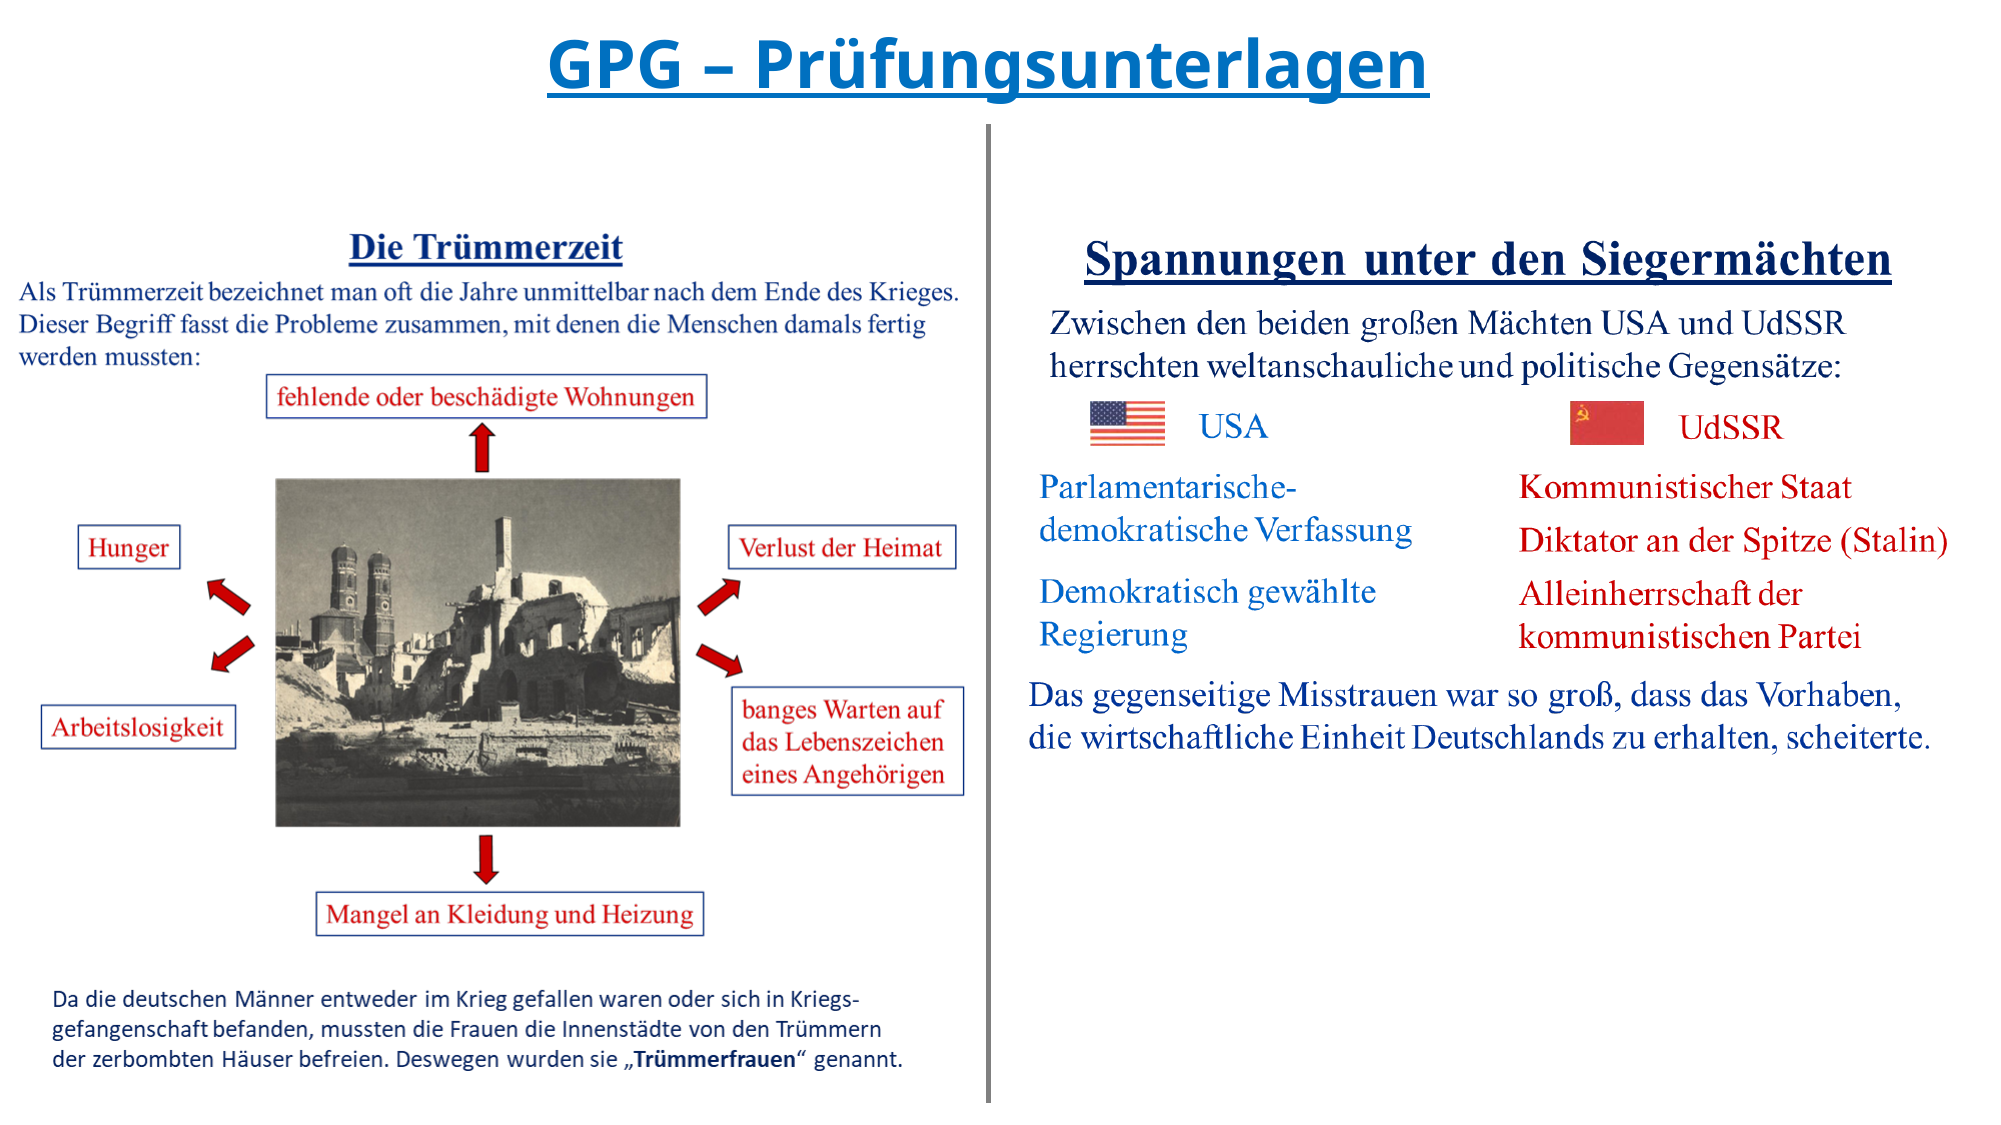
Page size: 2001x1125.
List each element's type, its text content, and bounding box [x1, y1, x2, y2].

picture [1006, 211, 1985, 778]
picture [2, 211, 983, 1090]
title GPG – Prüfungsunterlagen [238, 0, 1739, 111]
